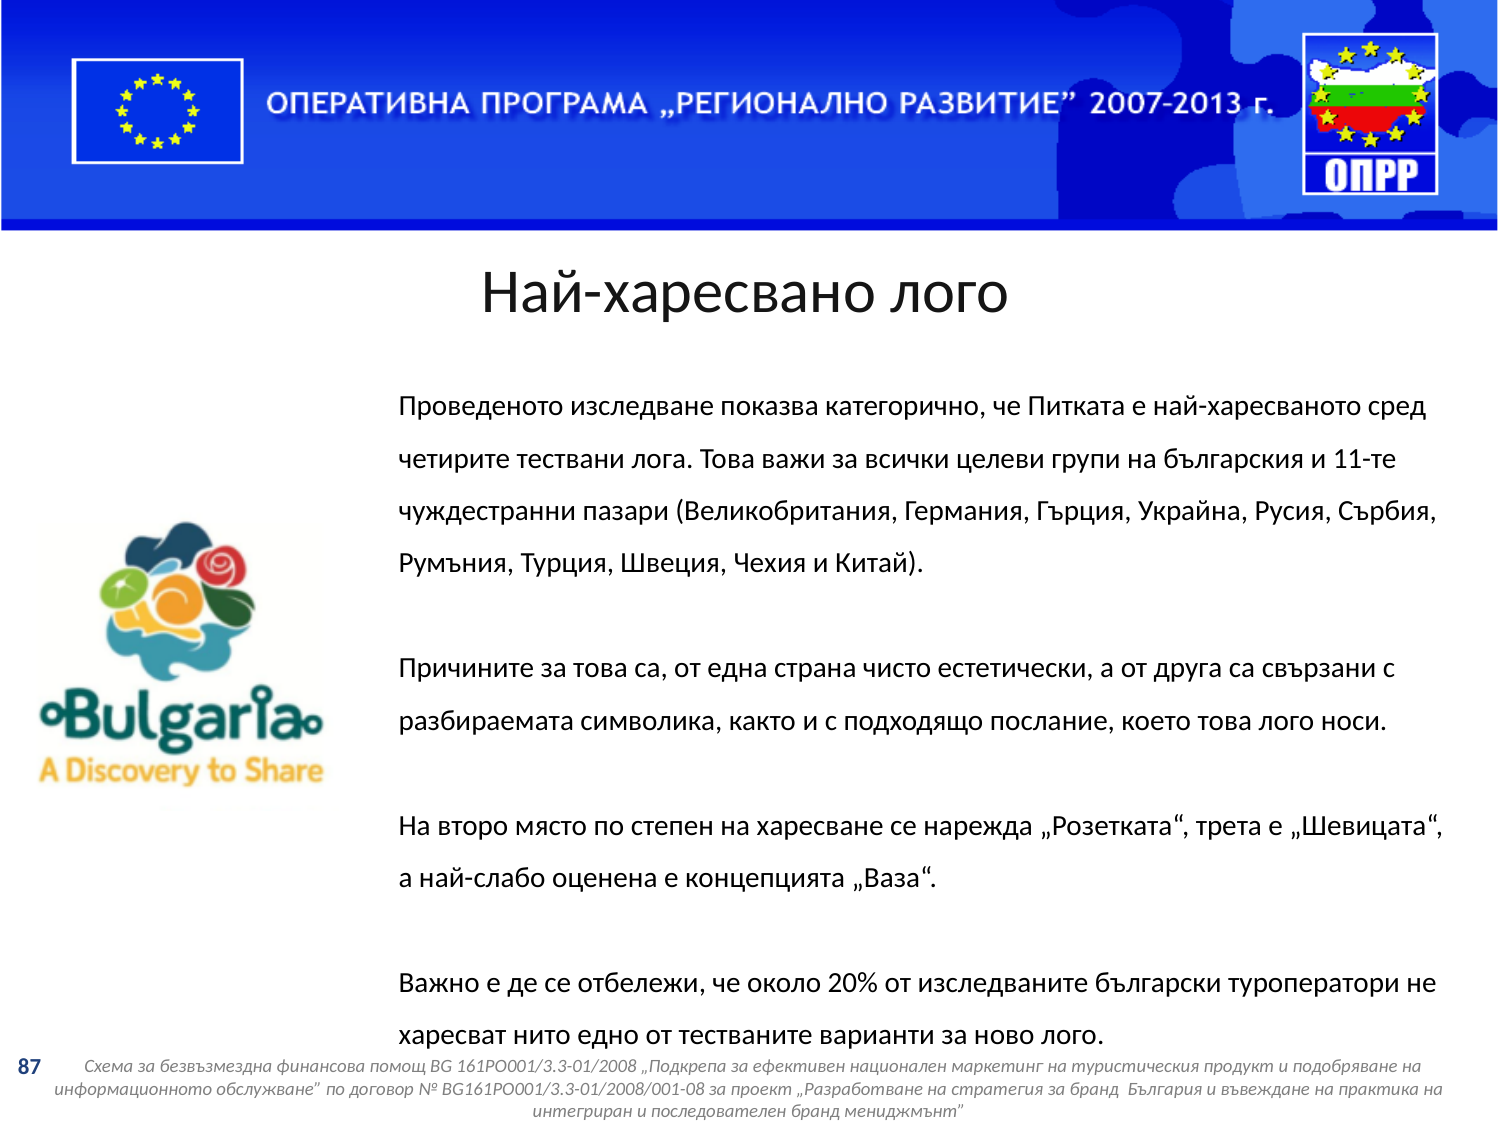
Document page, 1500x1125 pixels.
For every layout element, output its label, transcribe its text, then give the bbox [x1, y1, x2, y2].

text_box Най-харесвано лого [0, 236, 1496, 338]
picture [0, 0, 1498, 232]
picture [29, 503, 339, 811]
text_box Проведеното изследване показва категорично, че Питката е най-харесваното сред четирите тествани лога. Това важи за всички целеви групи на българския и 11-те чуждестранни пазари (Великобритания, Германия, Гърция, Украйна, Русия, Сърбия, Румъния, Турция, Швеция, Чехия и Китай). Причините за това са, от една страна чисто естетически, а от друга са свързани с разбираемата символика, както и с подходящо послание, което това лого носи. На второ място по степен на харесване се нарежда „Розетката“, трета е „Шевицата“, а най-слабо оценена е концепцията „Ваза“. Важно е де се отбележи, че около 20% от изследваните български туроператори не харесват нито едно от тестваните варианти за ново лого. [383, 361, 1471, 1059]
